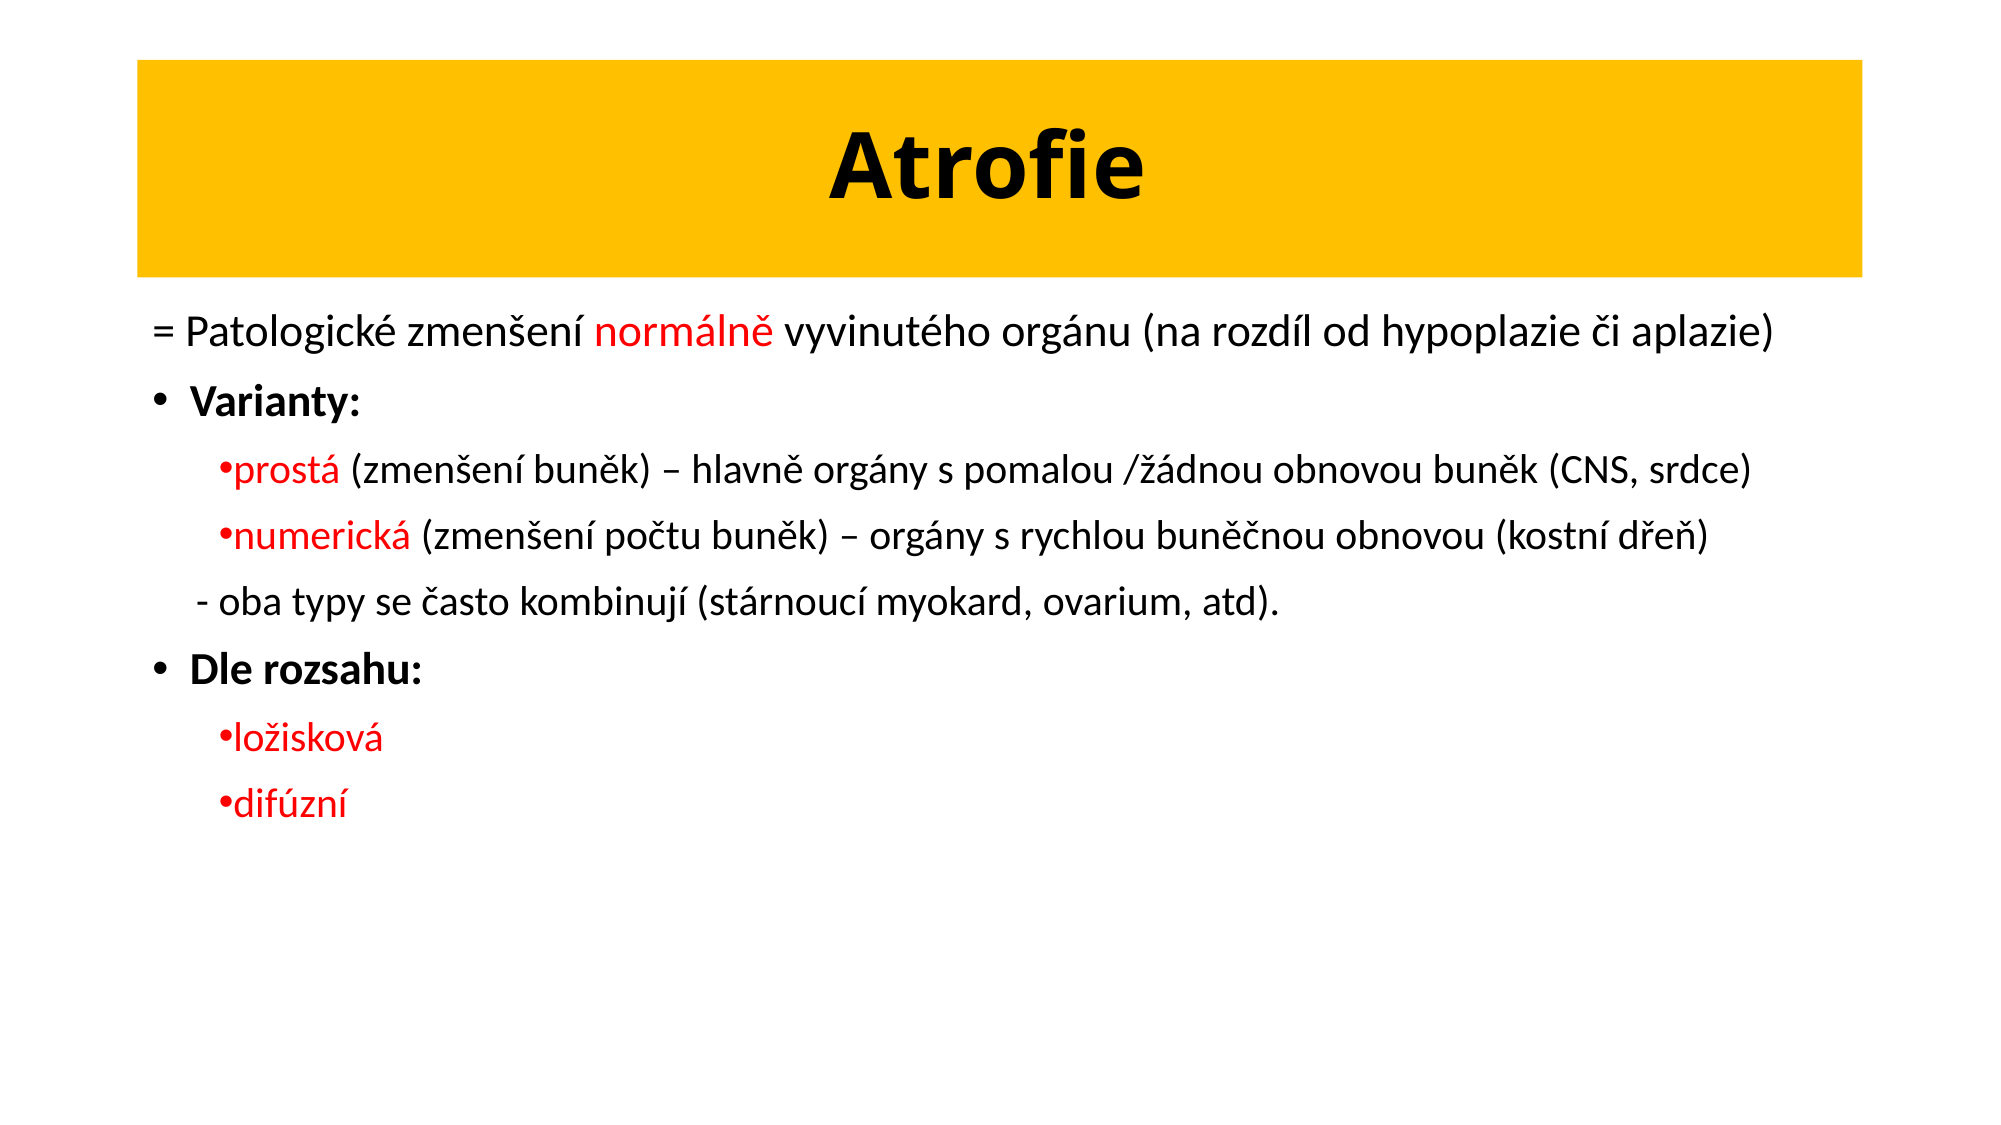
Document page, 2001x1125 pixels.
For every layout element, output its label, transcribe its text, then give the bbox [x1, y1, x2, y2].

list = Patologické zmenšení normálně vyvinutého orgánu (na rozdíl od hypoplazie či aplazie) Varianty: prostá (zmenšení buněk) – hlavně orgány s pomalou /žádnou obnovou buněk (CNS, srdce) numerická (zmenšení počtu buněk) – orgány s rychlou buněčnou obnovou (kostní dřeň) - oba typy se často kombinují (stárnoucí myokard, ovarium, atd). Dle rozsahu: ložisková difúzní [137, 299, 1863, 1014]
title Atrofie [137, 59, 1863, 278]
